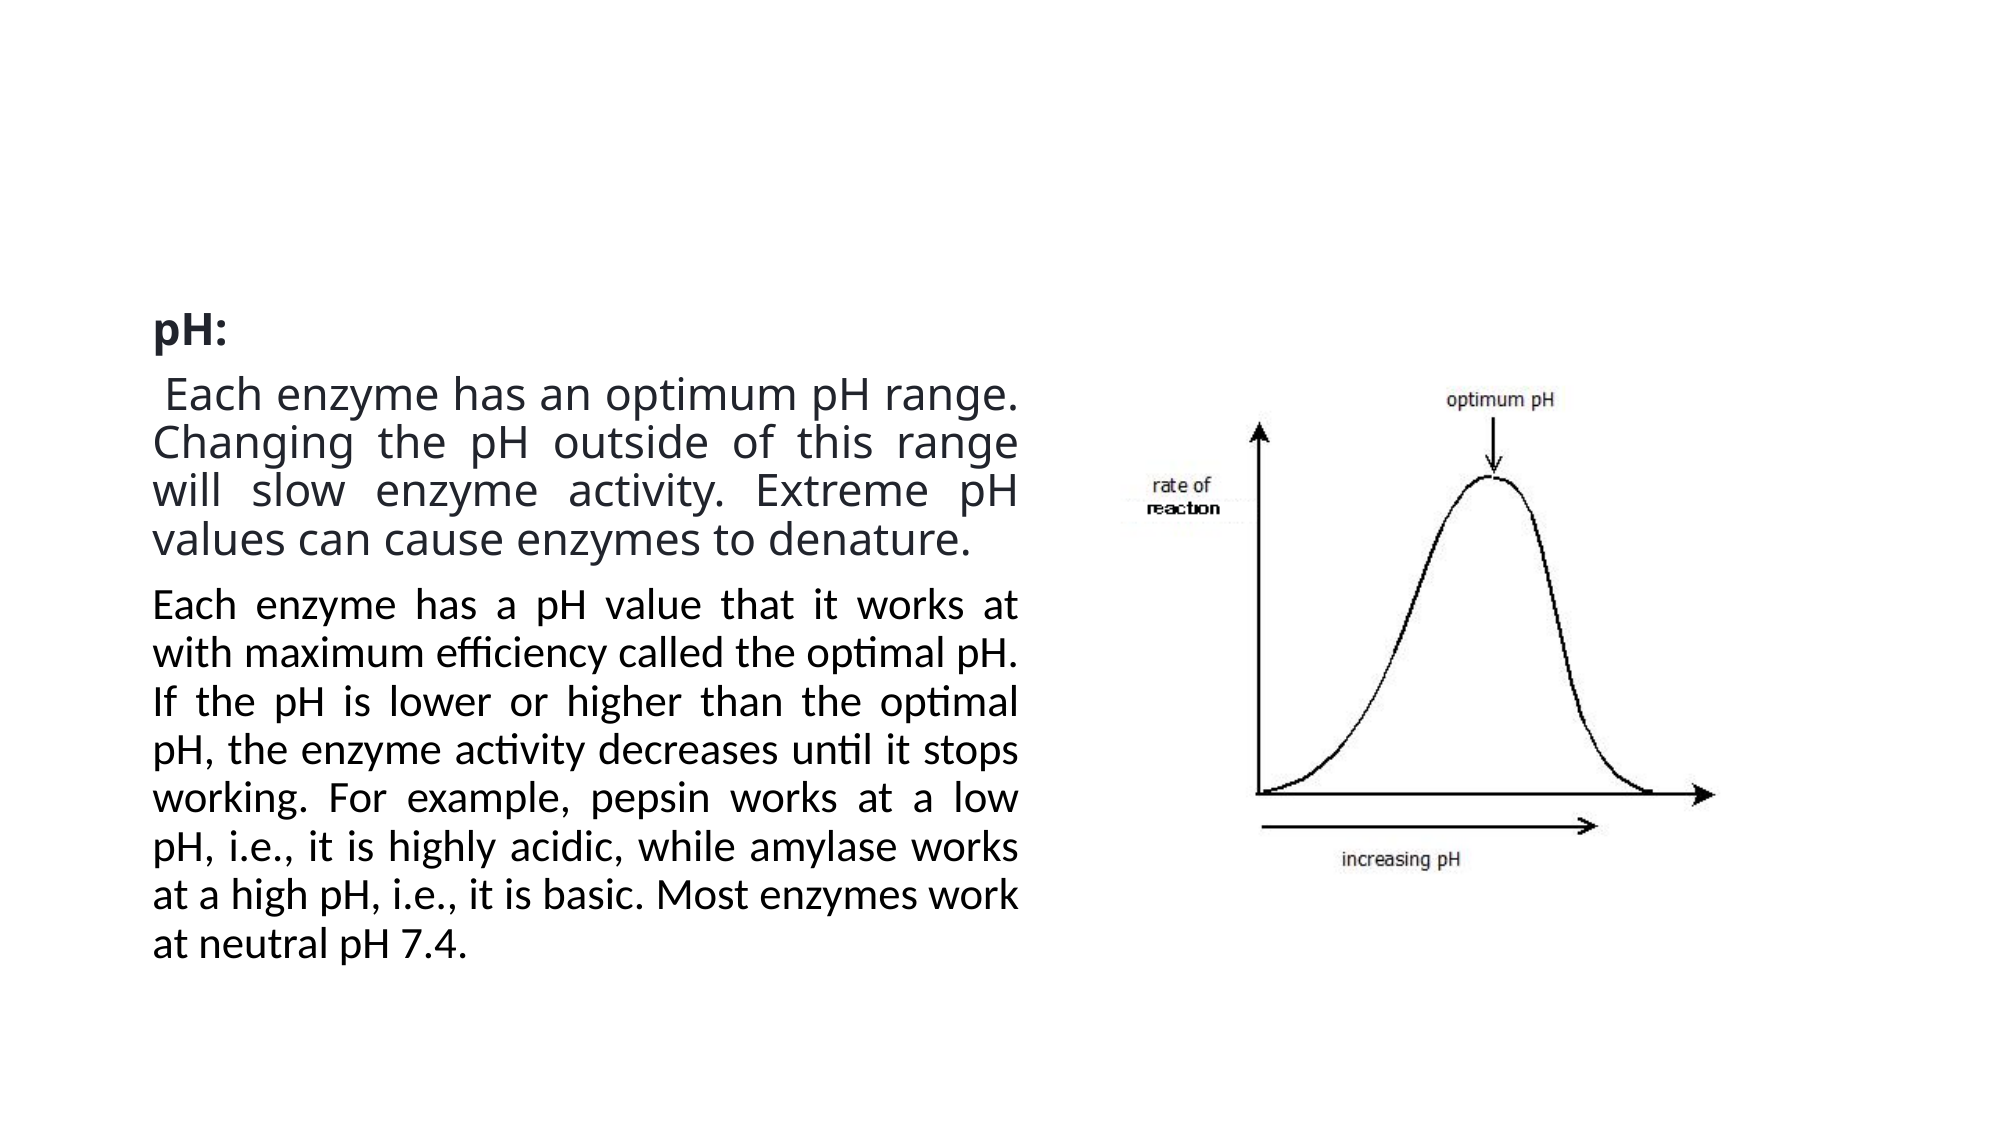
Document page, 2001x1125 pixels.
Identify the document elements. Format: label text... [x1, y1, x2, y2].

list pH: Each enzyme has an optimum pH range. Changing the pH outside of this range will slow enzyme activity. Extreme pH values can cause enzymes to denature. Each enzyme has a pH value that it works at with maximum efficiency called the optimal pH. If the pH is lower or higher than the optimal pH, the enzyme activity decreases until it stops working. For example, pepsin works at a low pH, i.e., it is highly acidic, while amylase works at a high pH, i.e., it is basic. Most enzymes work at neutral pH 7.4. [137, 299, 1036, 1014]
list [1101, 344, 1786, 911]
